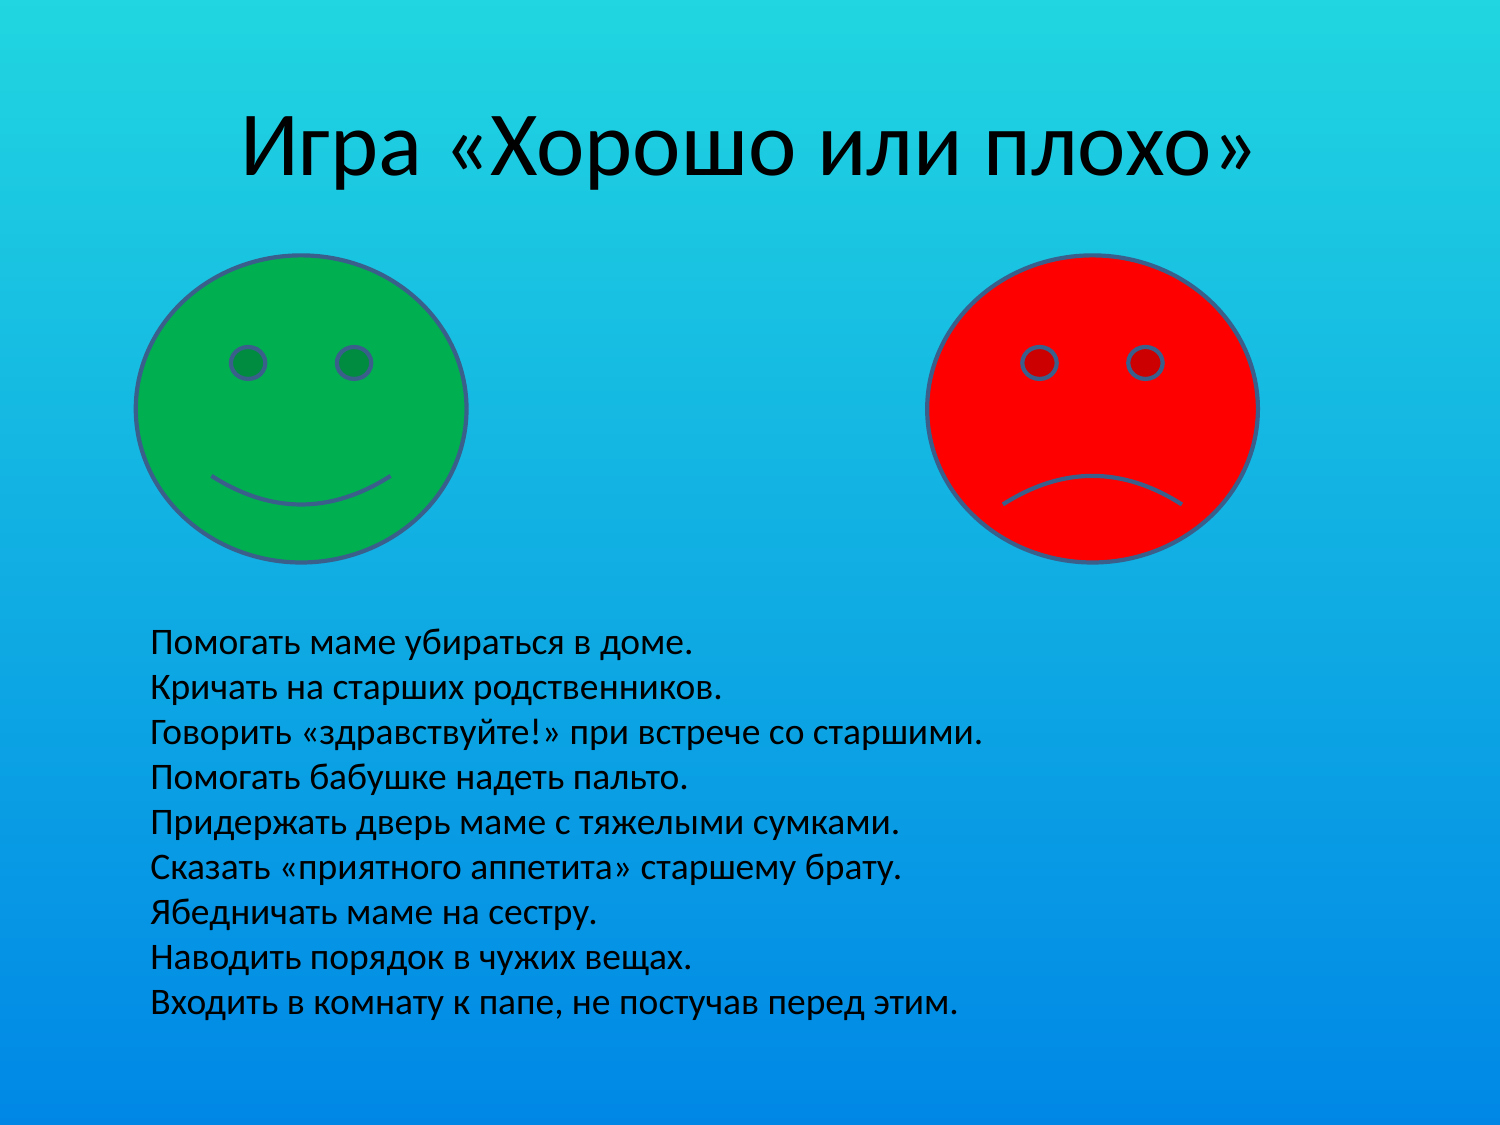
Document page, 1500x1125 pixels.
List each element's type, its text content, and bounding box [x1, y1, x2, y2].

list [75, 262, 1425, 1005]
text_box [925, 253, 1261, 565]
text_box [133, 253, 469, 565]
title Игра «Хорошо или плохо» [75, 45, 1425, 233]
text_box Помогать маме убираться в доме. Кричать на старших родственников. Говорить «здравствуйте!» при встрече со старшими. Помогать бабушке надеть пальто. Придержать дверь маме с тяжелыми сумками. Сказать «приятного аппетита» старшему брату. Ябедничать маме на сестру. Наводить порядок в чужих вещах. Входить в комнату к папе, не постучав перед этим. [135, 609, 1117, 1075]
